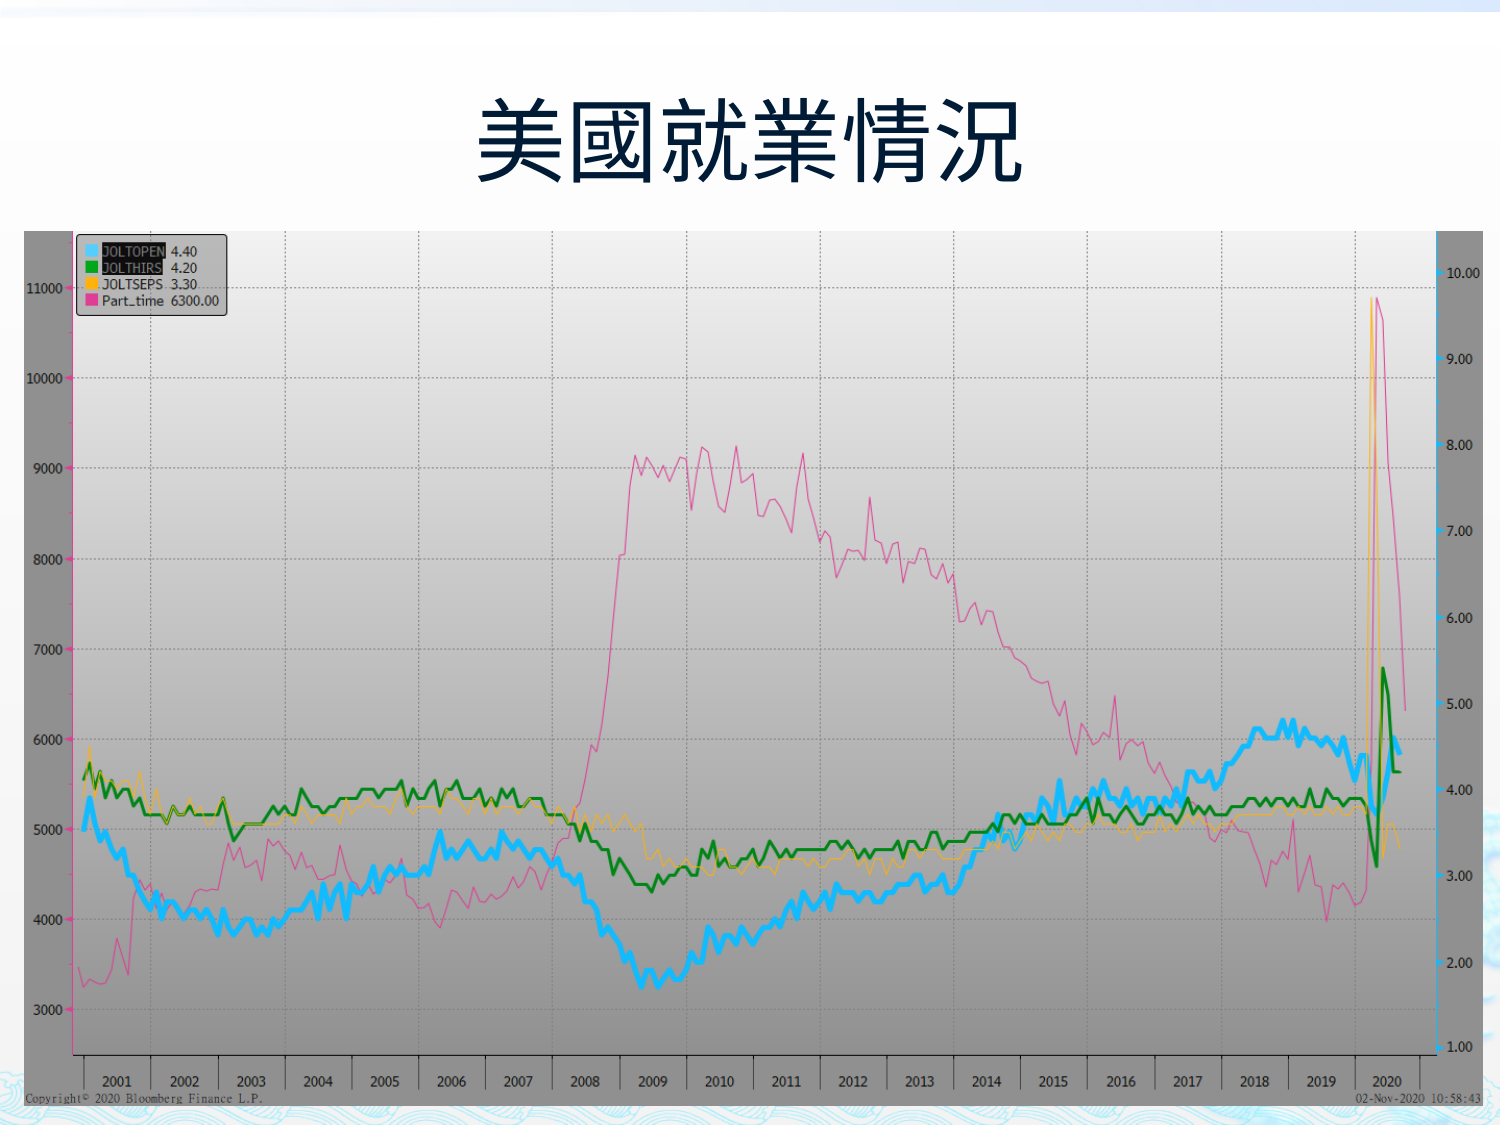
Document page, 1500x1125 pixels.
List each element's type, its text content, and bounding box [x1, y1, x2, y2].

title 美國就業情況 [75, 45, 1425, 231]
picture [23, 231, 1483, 1107]
